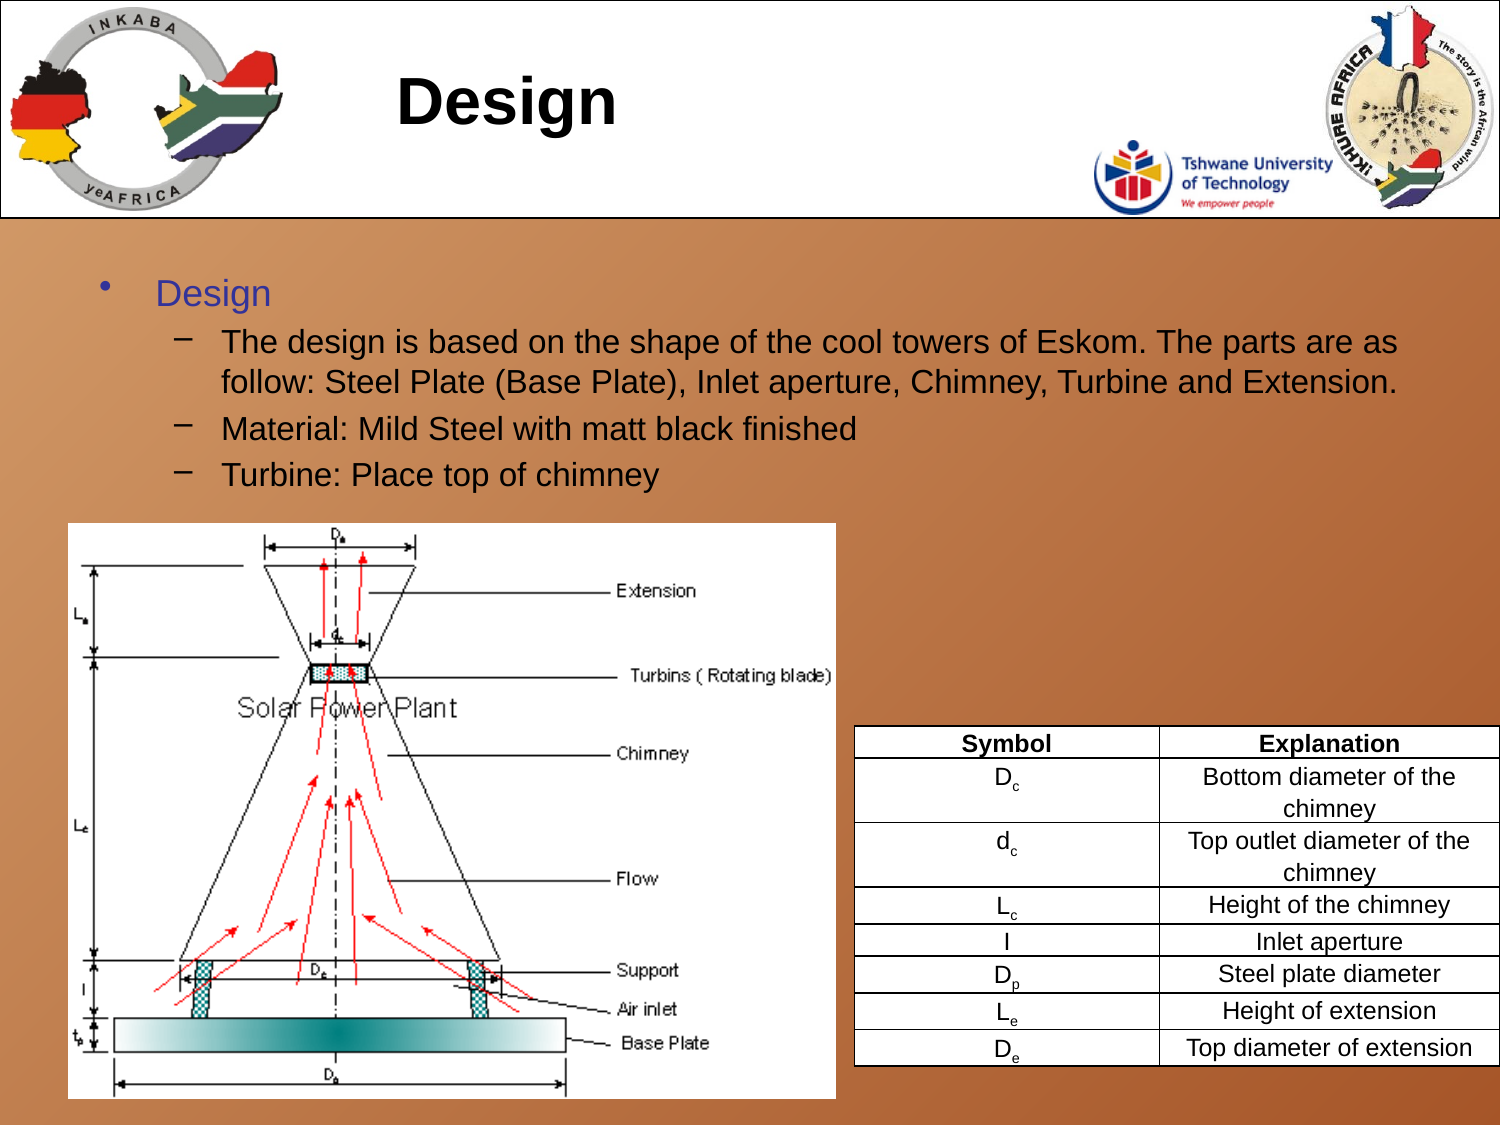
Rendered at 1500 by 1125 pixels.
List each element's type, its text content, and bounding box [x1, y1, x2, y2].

table_cell Steel plate diameter [1160, 957, 1499, 992]
picture [10, 7, 283, 211]
picture [1094, 2, 1497, 215]
table_cell dc [855, 823, 1159, 886]
table_cell Dp [855, 957, 1159, 992]
table_cell Inlet aperture [1160, 925, 1499, 955]
table_header Symbol [855, 727, 1159, 757]
list Design The design is based on the shape of the cool towers of Eskom. The parts are as follow: Steel Plate (Base Plate), Inlet aperture, Chimney, Turbine and Extension. Material: Mild Steel with matt black finished Turbine: Place top of chimney [83, 260, 1435, 517]
table_cell De [855, 1030, 1159, 1065]
title Design [267, 50, 748, 149]
table_cell Dc [855, 759, 1159, 822]
table_cell Height of extension [1160, 994, 1499, 1029]
table_cell I [855, 925, 1159, 955]
table_cell Top outlet diameter of the chimney [1160, 823, 1499, 886]
table_cell Le [855, 994, 1159, 1029]
table_cell Height of the chimney [1160, 888, 1499, 923]
table_header Explanation [1160, 727, 1499, 757]
table_cell Bottom diameter of the chimney [1160, 759, 1499, 822]
picture [67, 523, 837, 1100]
table_cell Lc [855, 888, 1159, 923]
table_cell Top diameter of extension [1160, 1030, 1499, 1065]
